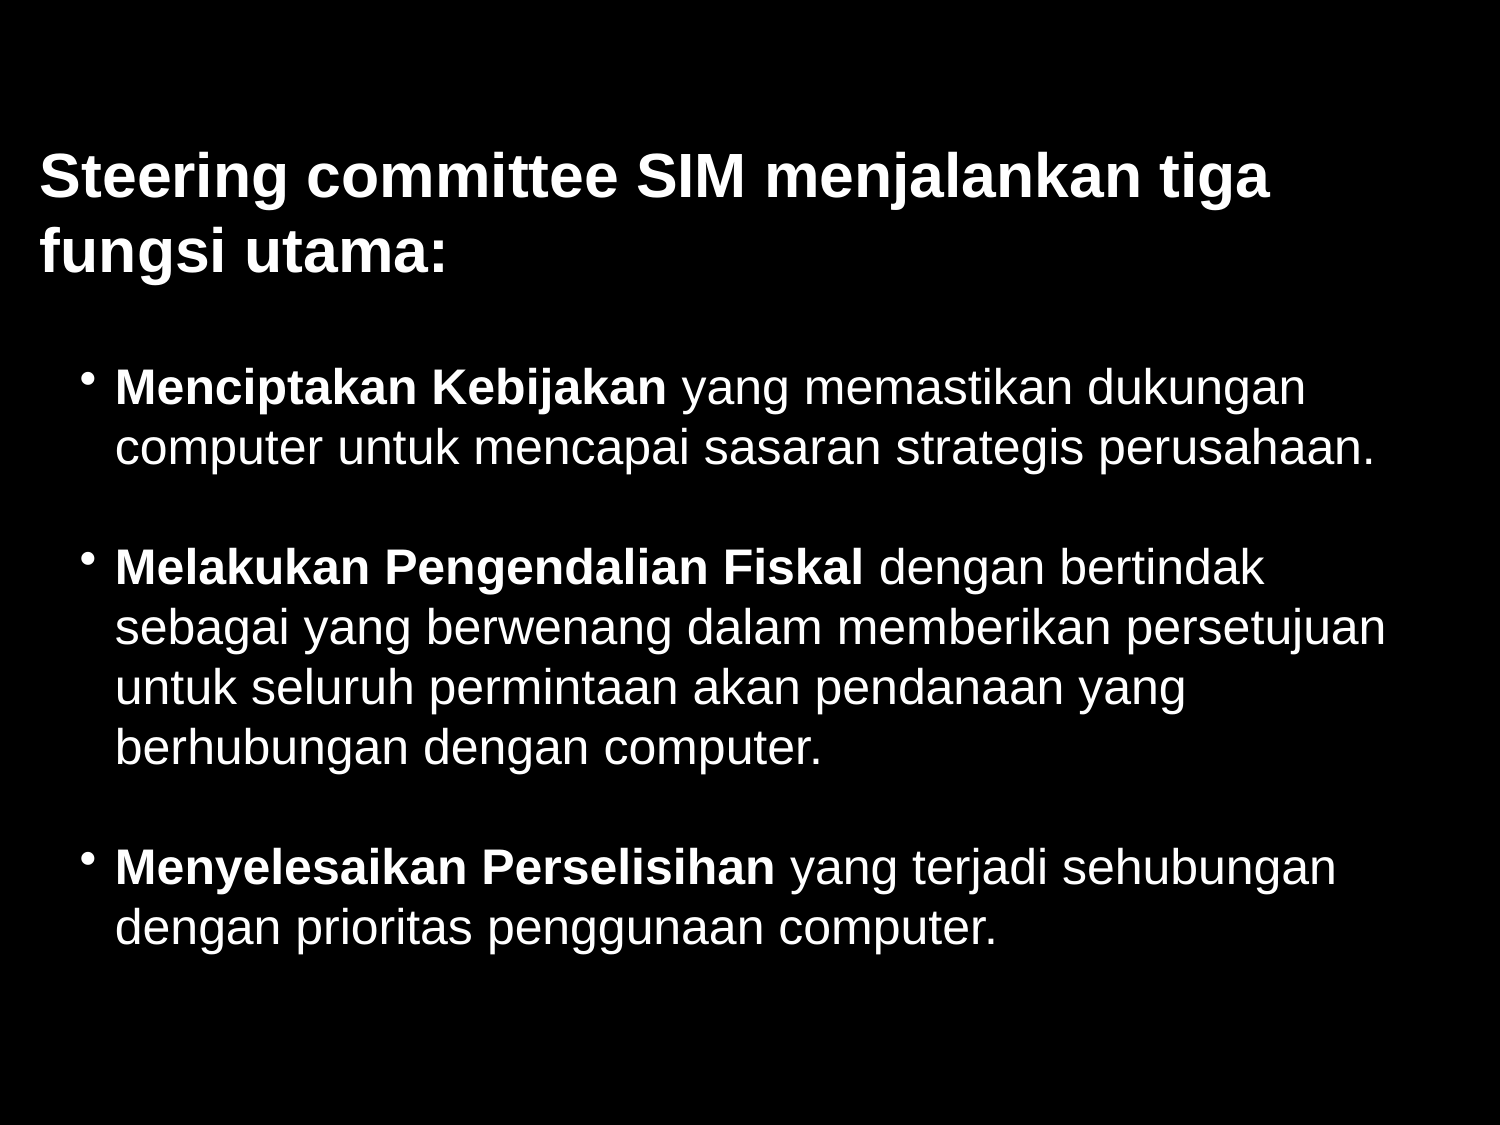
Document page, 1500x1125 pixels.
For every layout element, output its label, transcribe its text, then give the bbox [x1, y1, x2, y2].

text_box Steering committee SIM menjalankan tiga fungsi utama: Menciptakan Kebijakan yang memastikan dukungan computer untuk mencapai sasaran strategis perusahaan. Melakukan Pengendalian Fiskal dengan bertindak sebagai yang berwenang dalam memberikan persetujuan untuk seluruh permintaan akan pendanaan yang berhubungan dengan computer. Menyelesaikan Perselisihan yang terjadi sehubungan dengan prioritas penggunaan computer. [24, 127, 1450, 963]
